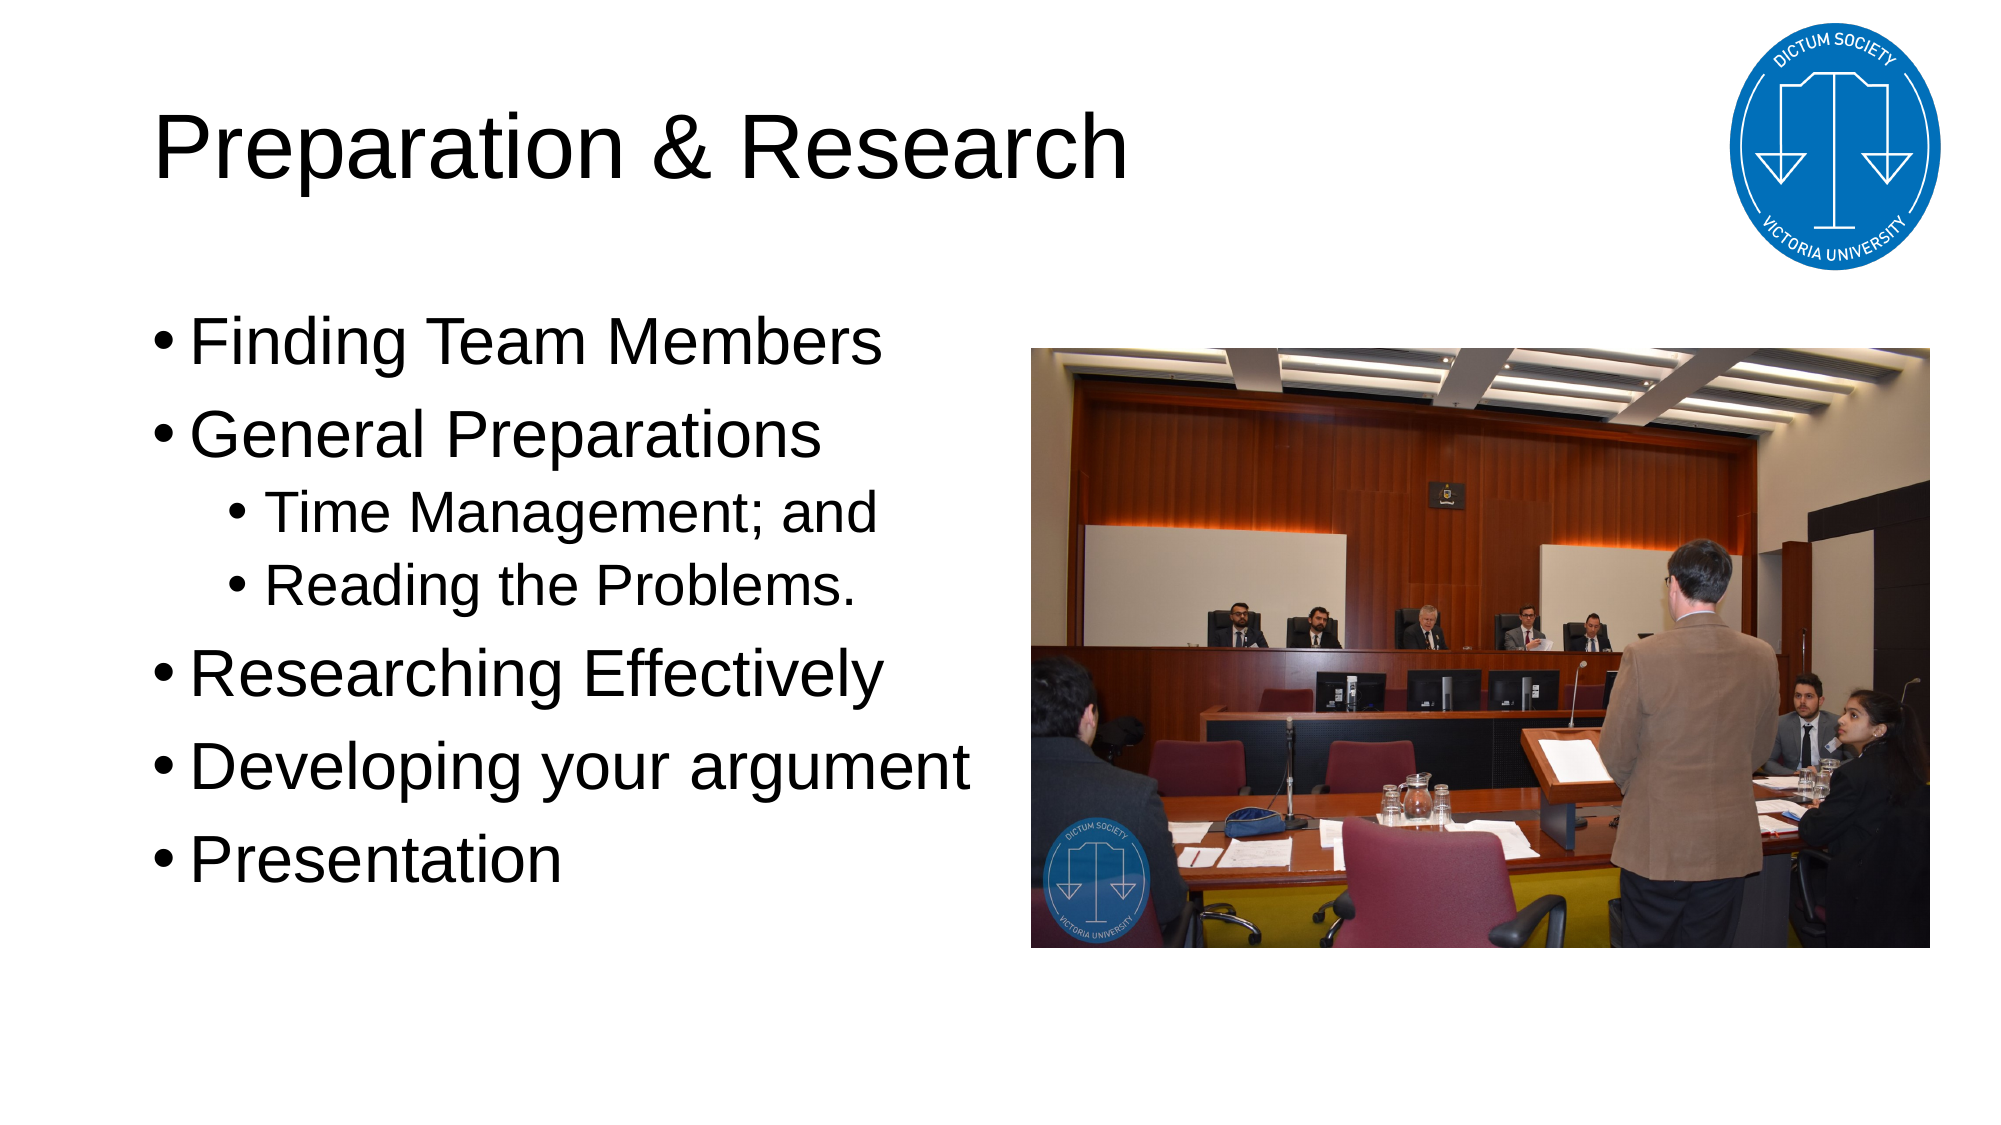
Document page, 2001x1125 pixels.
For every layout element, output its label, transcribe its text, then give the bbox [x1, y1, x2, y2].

list Finding Team Members General Preparations Time Management; and Reading the Problems. Researching Effectively Developing your argument Presentation [137, 299, 1863, 1014]
picture [1031, 348, 1930, 948]
title Preparation & Research [137, 21, 1665, 278]
picture [1670, 0, 2000, 300]
